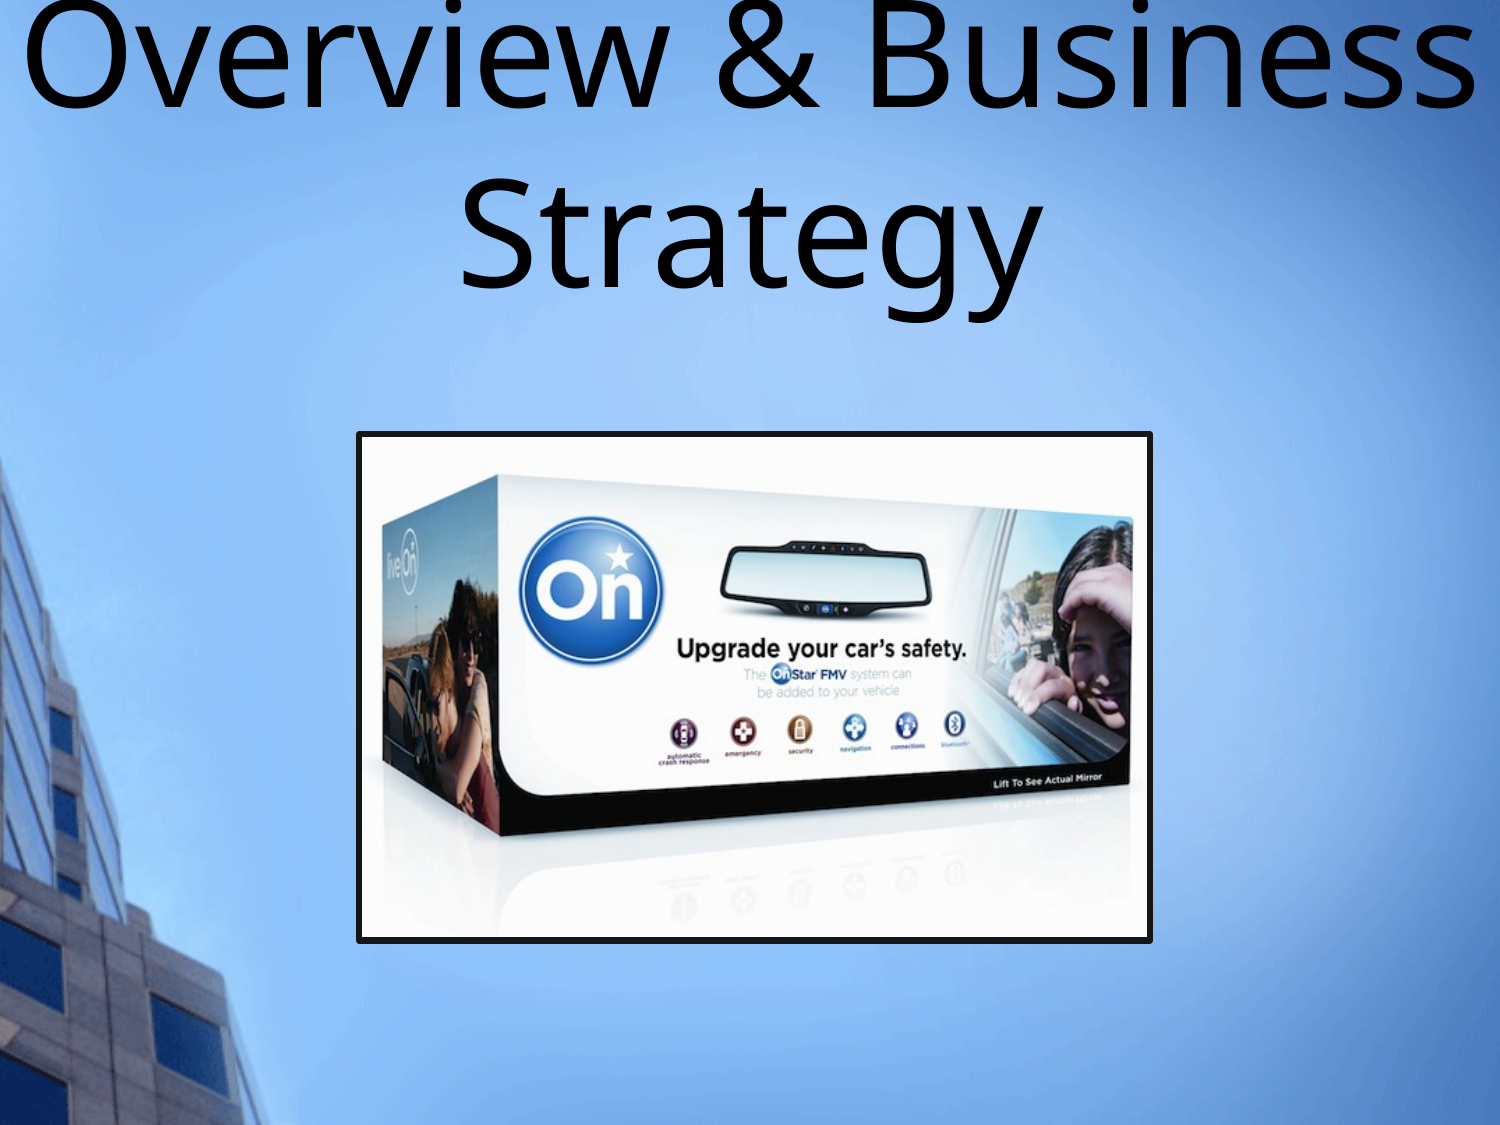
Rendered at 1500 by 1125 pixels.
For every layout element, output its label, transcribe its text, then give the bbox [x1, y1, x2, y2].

picture [0, 0, 1500, 99]
picture [0, 325, 1500, 1125]
title Overview & Business Strategy [0, 99, 1500, 325]
